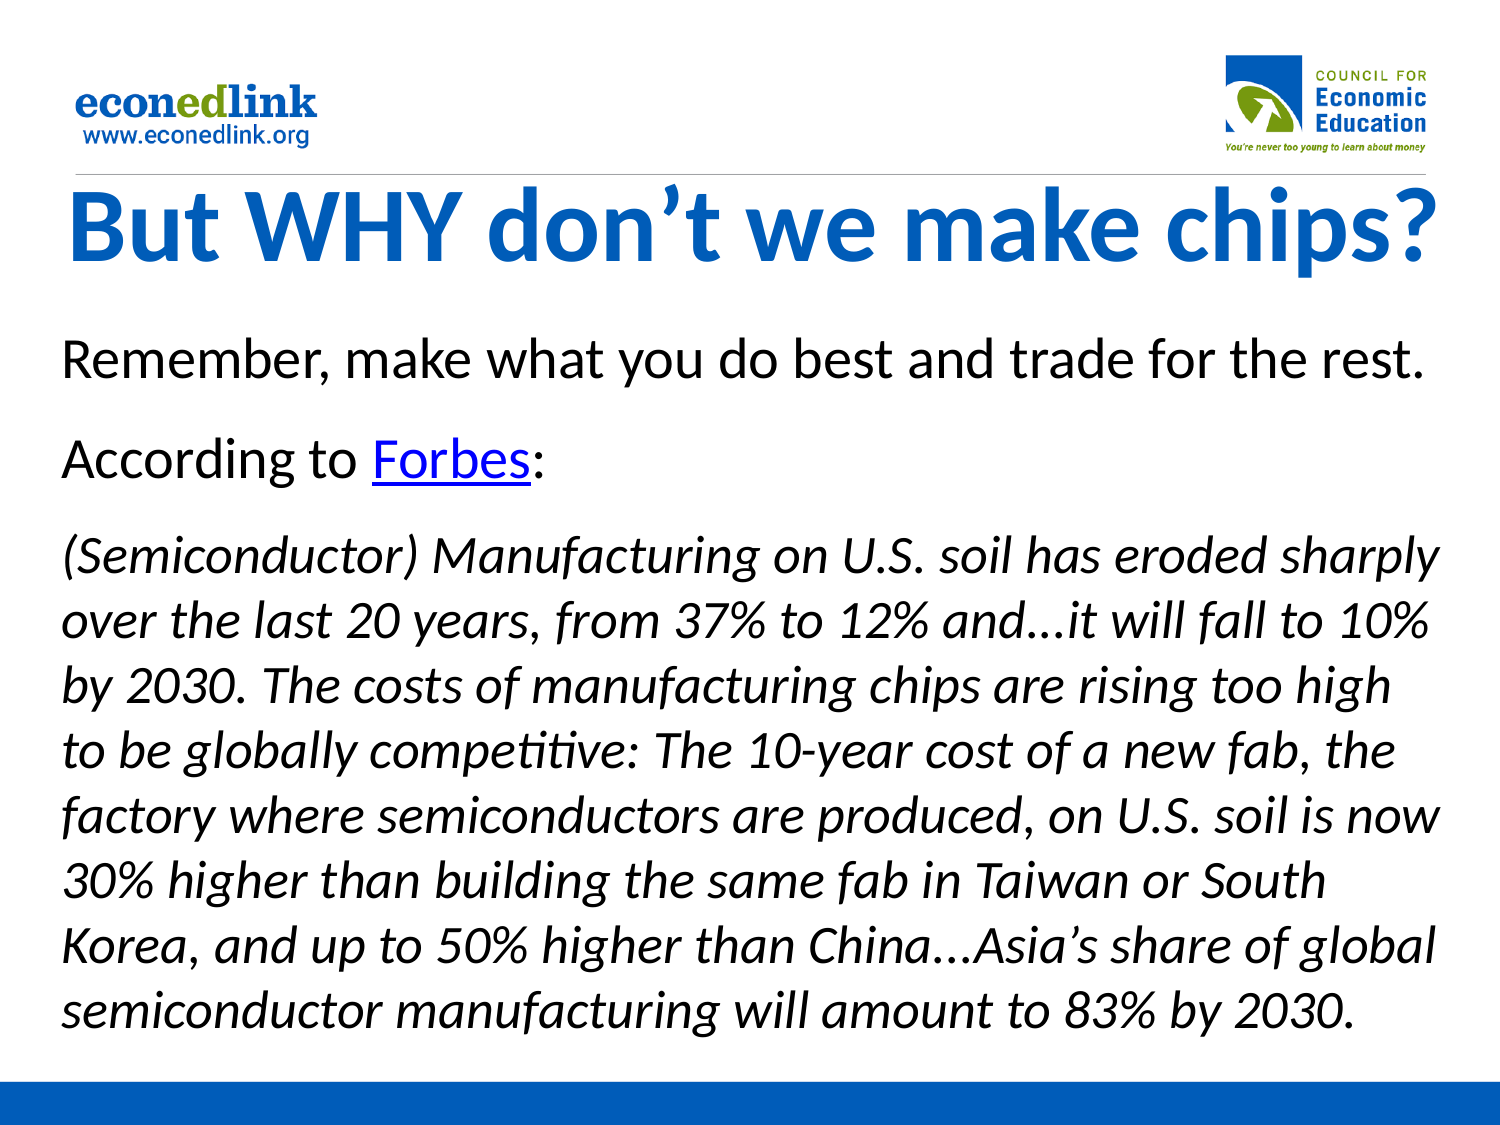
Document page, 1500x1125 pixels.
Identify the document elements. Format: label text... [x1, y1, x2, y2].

picture [0, 0, 1500, 1125]
title But WHY don’t we make chips? [46, 125, 1464, 312]
list Remember, make what you do best and trade for the rest. According to Forbes: (Semiconductor) Manufacturing on U.S. soil has eroded sharply over the last 20 years, from 37% to 12% and...it will fall to 10% by 2030. The costs of manufacturing chips are rising too high to be globally competitive: The 10-year cost of a new fab, the factory where semiconductors are produced, on U.S. soil is now 30% higher than building the same fab in Taiwan or South Korea, and up to 50% higher than China...Asia’s share of global semiconductor manufacturing will amount to 83% by 2030. [46, 312, 1464, 1095]
